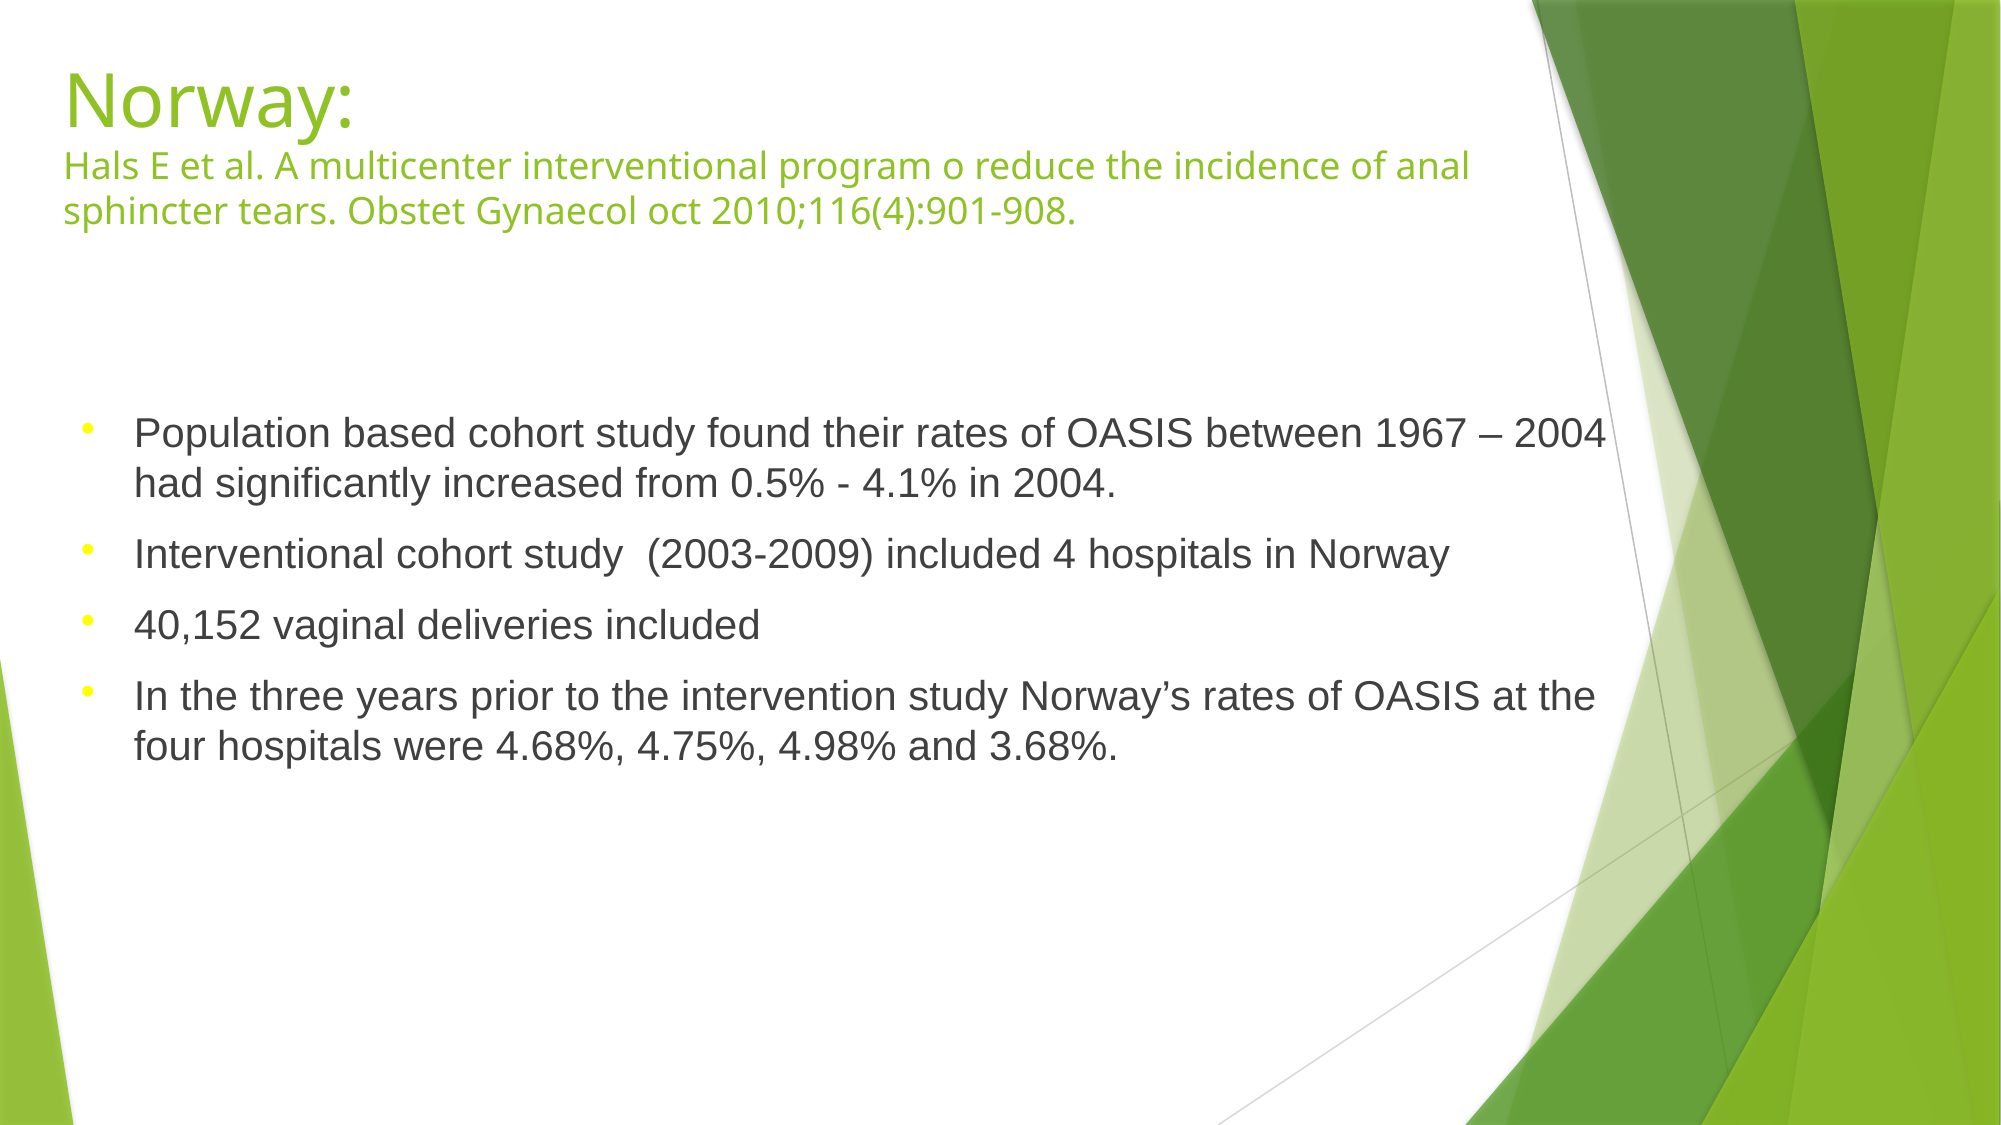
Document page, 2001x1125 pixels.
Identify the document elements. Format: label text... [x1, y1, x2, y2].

title Norway: Hals E et al. A multicenter interventional program o reduce the incidence of anal sphincter tears. Obstet Gynaecol oct 2010;116(4):901-908. [63, 45, 1519, 233]
list Population based cohort study found their rates of OASIS between 1967 – 2004 had significantly increased from 0.5% - 4.1% in 2004. Interventional cohort study (2003-2009) included 4 hospitals in Norway 40,152 vaginal deliveries included In the three years prior to the intervention study Norway’s rates of OASIS at the four hospitals were 4.68%, 4.75%, 4.98% and 3.68%. [63, 402, 1617, 878]
